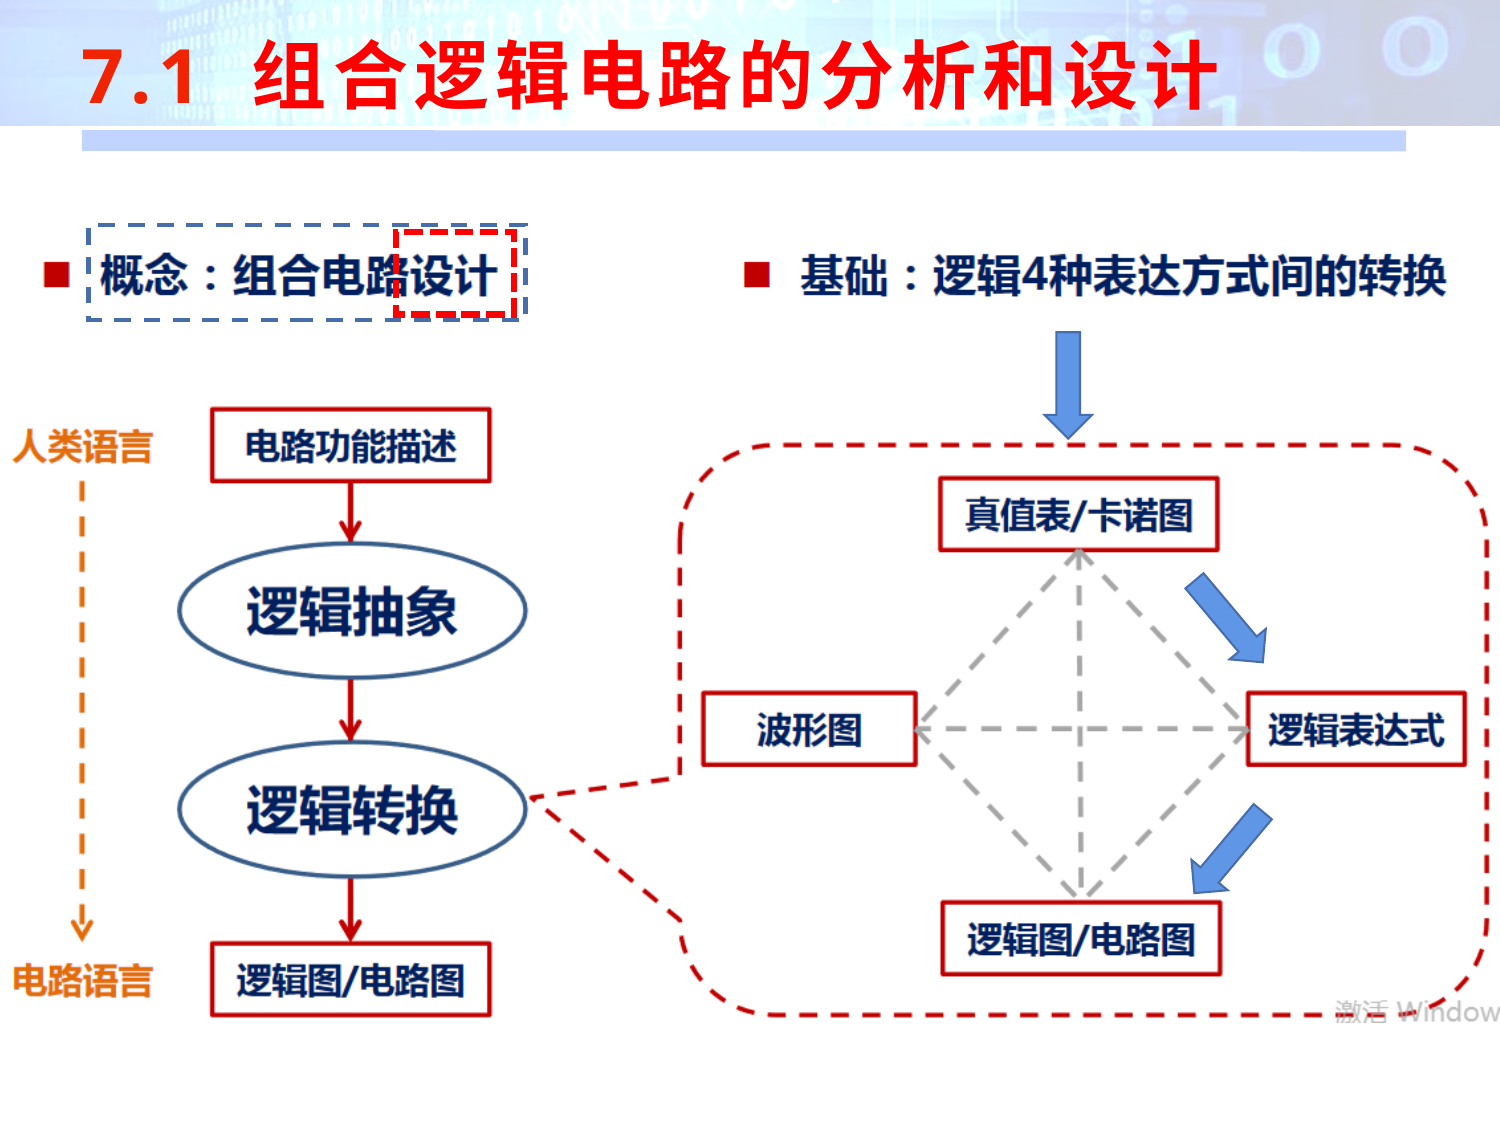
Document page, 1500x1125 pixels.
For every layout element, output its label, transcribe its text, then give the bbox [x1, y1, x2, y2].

picture [0, 225, 1500, 1023]
text_box 7.1 组合逻辑电路的分析和设计 [66, 11, 1500, 135]
